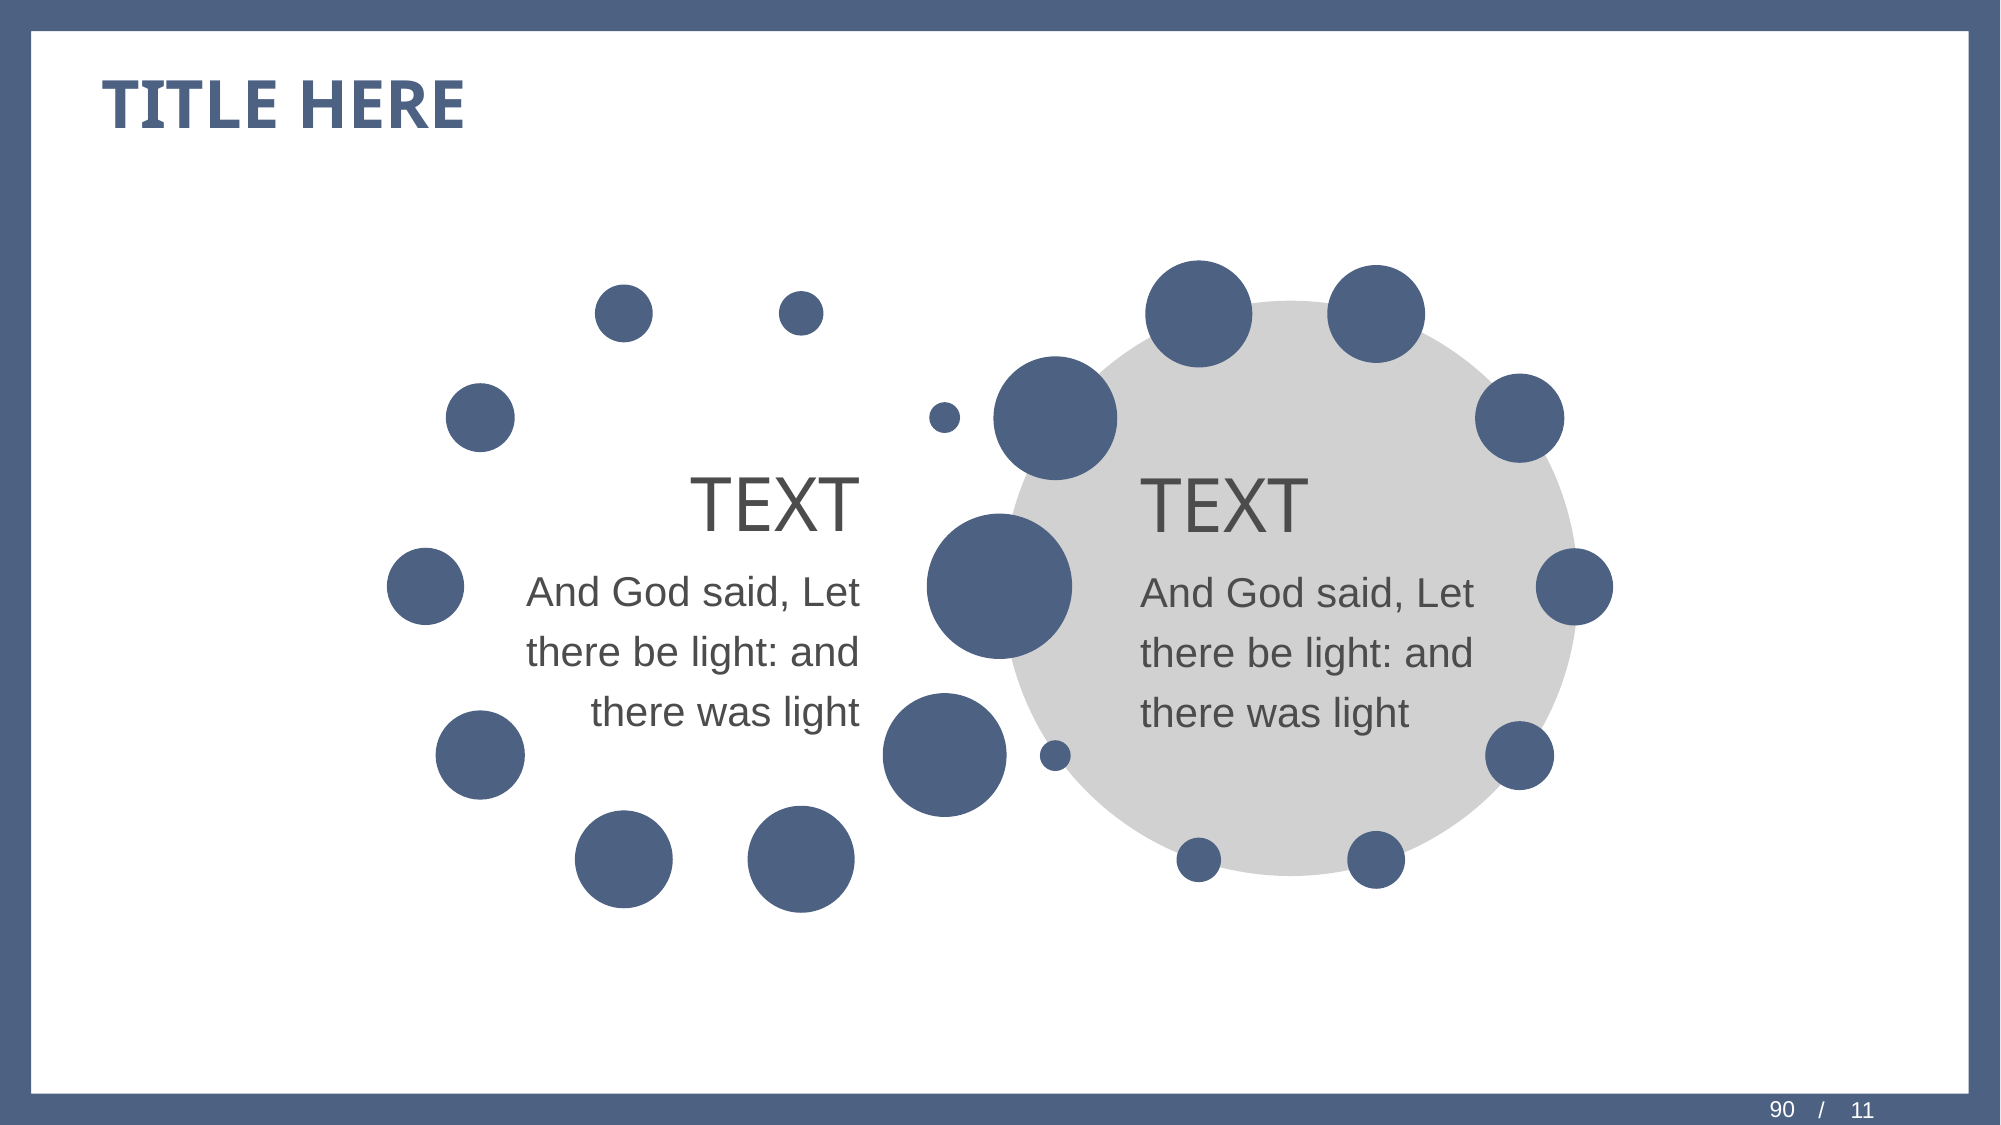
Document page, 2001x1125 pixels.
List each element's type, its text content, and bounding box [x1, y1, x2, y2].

text_box [880, 691, 1009, 820]
title TITLE HERE [86, 42, 1914, 161]
text_box [1499, 456, 1578, 728]
text_box [1174, 835, 1224, 885]
text_box [592, 282, 655, 345]
text_box [927, 400, 963, 436]
text_box [1143, 258, 1255, 370]
footer / 11 [1803, 1095, 2000, 1123]
text_box [433, 708, 527, 802]
text_box [1472, 371, 1567, 465]
text_box [1037, 738, 1073, 774]
text_box [1533, 546, 1616, 628]
text_box TEXT And God said, Let there be light: and there was light [501, 431, 875, 743]
text_box [924, 511, 1075, 662]
text_box [1010, 298, 1501, 879]
text_box [745, 803, 857, 915]
text_box [991, 354, 1120, 483]
text_box [572, 808, 675, 911]
text_box [1483, 719, 1557, 793]
text_box [1345, 828, 1408, 891]
text_box [776, 289, 826, 338]
text_box TEXT And God said, Let there be light: and there was light [1125, 432, 1499, 744]
text_box [1325, 262, 1428, 365]
text_box [443, 381, 517, 455]
text_box [384, 545, 467, 628]
slide_number 90 [1422, 1098, 1810, 1125]
